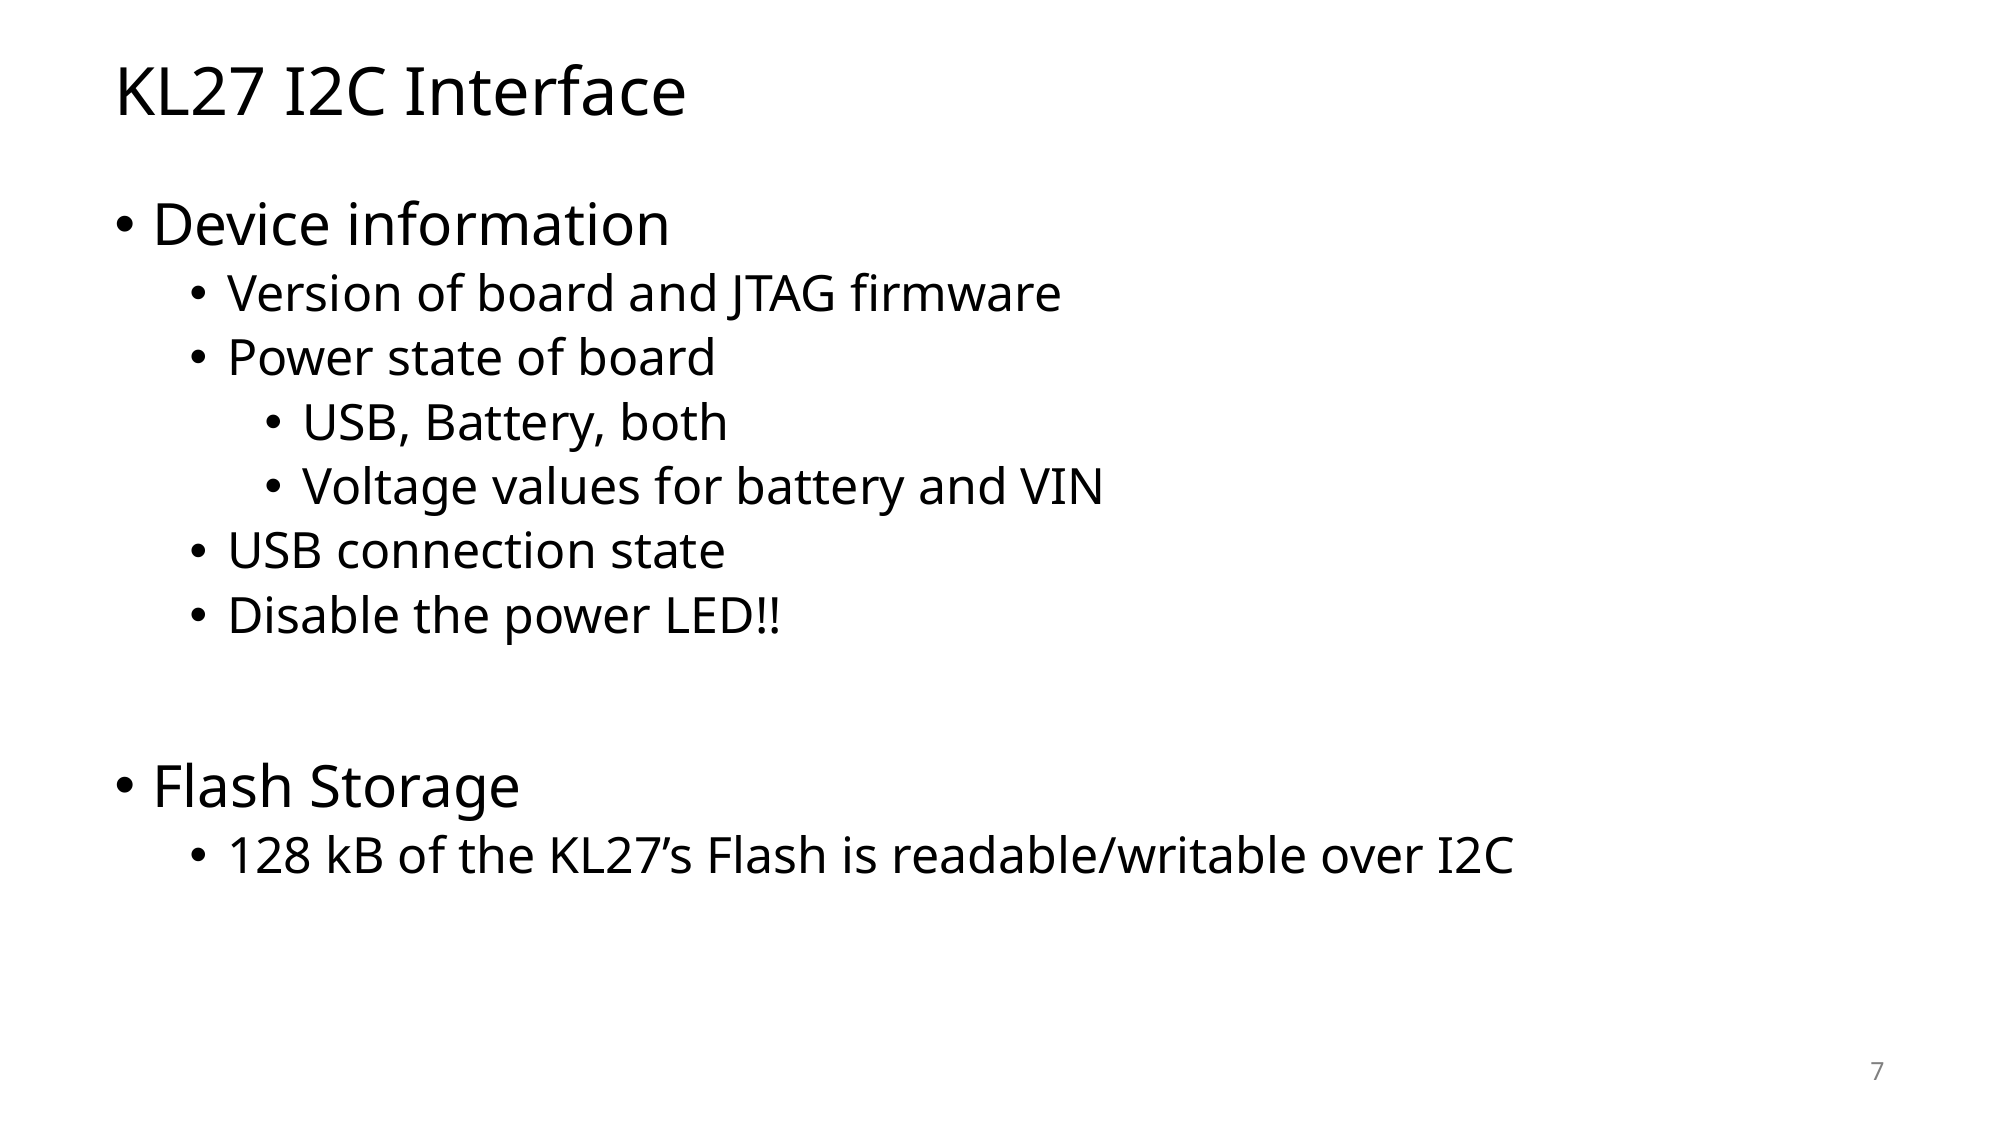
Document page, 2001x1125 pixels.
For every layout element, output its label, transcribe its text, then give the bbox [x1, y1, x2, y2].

slide_number 7 [1749, 1042, 1900, 1103]
list Device information Version of board and JTAG firmware Power state of board USB, Battery, both Voltage values for battery and VIN USB connection state Disable the power LED!! Flash Storage 128 kB of the KL27’s Flash is readable/writable over I2C [99, 187, 1900, 1013]
title KL27 I2C Interface [99, 37, 1900, 150]
